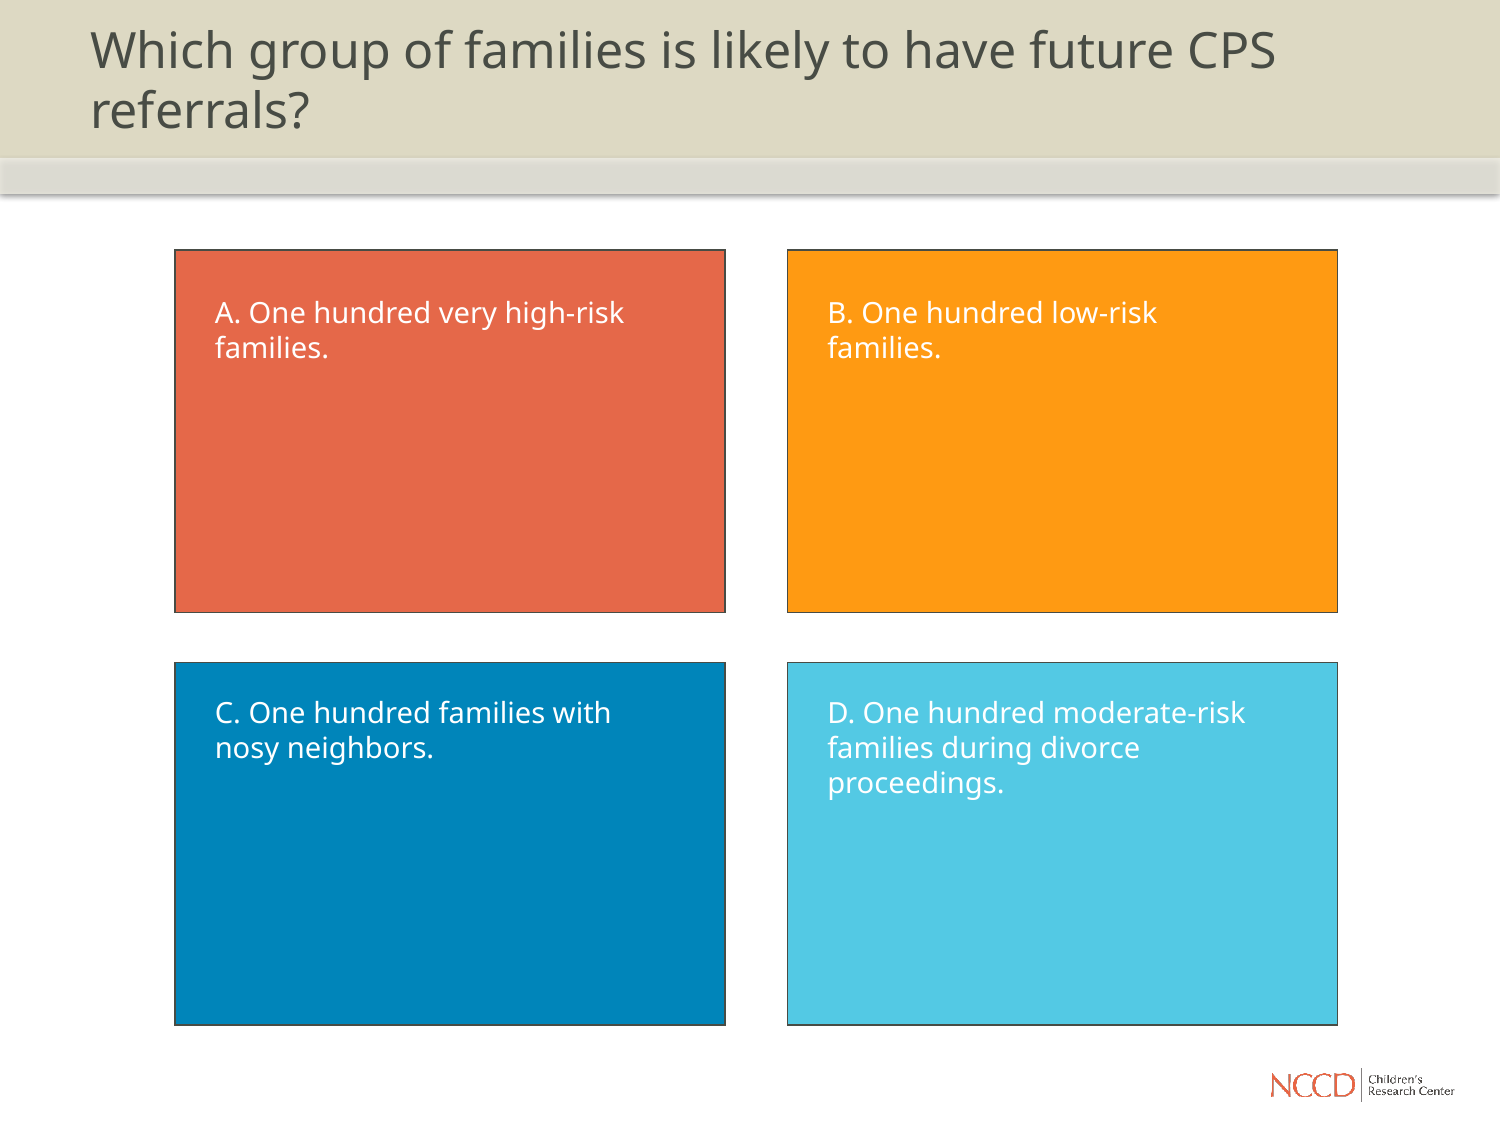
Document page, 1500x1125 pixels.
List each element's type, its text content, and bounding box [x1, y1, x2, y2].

title Which group of families is likely to have future CPS referrals? [75, 0, 1425, 158]
text_box A. One hundred very high-risk families. [199, 287, 650, 373]
text_box [174, 249, 725, 613]
text_box B. One hundred low-risk families. [812, 287, 1288, 373]
text_box [787, 662, 1338, 1025]
text_box D. One hundred moderate-risk families during divorce proceedings. [812, 687, 1313, 808]
text_box [174, 662, 725, 1025]
picture [1271, 1066, 1455, 1103]
text_box [787, 249, 1338, 613]
text_box C. One hundred families with nosy neighbors. [200, 687, 688, 773]
